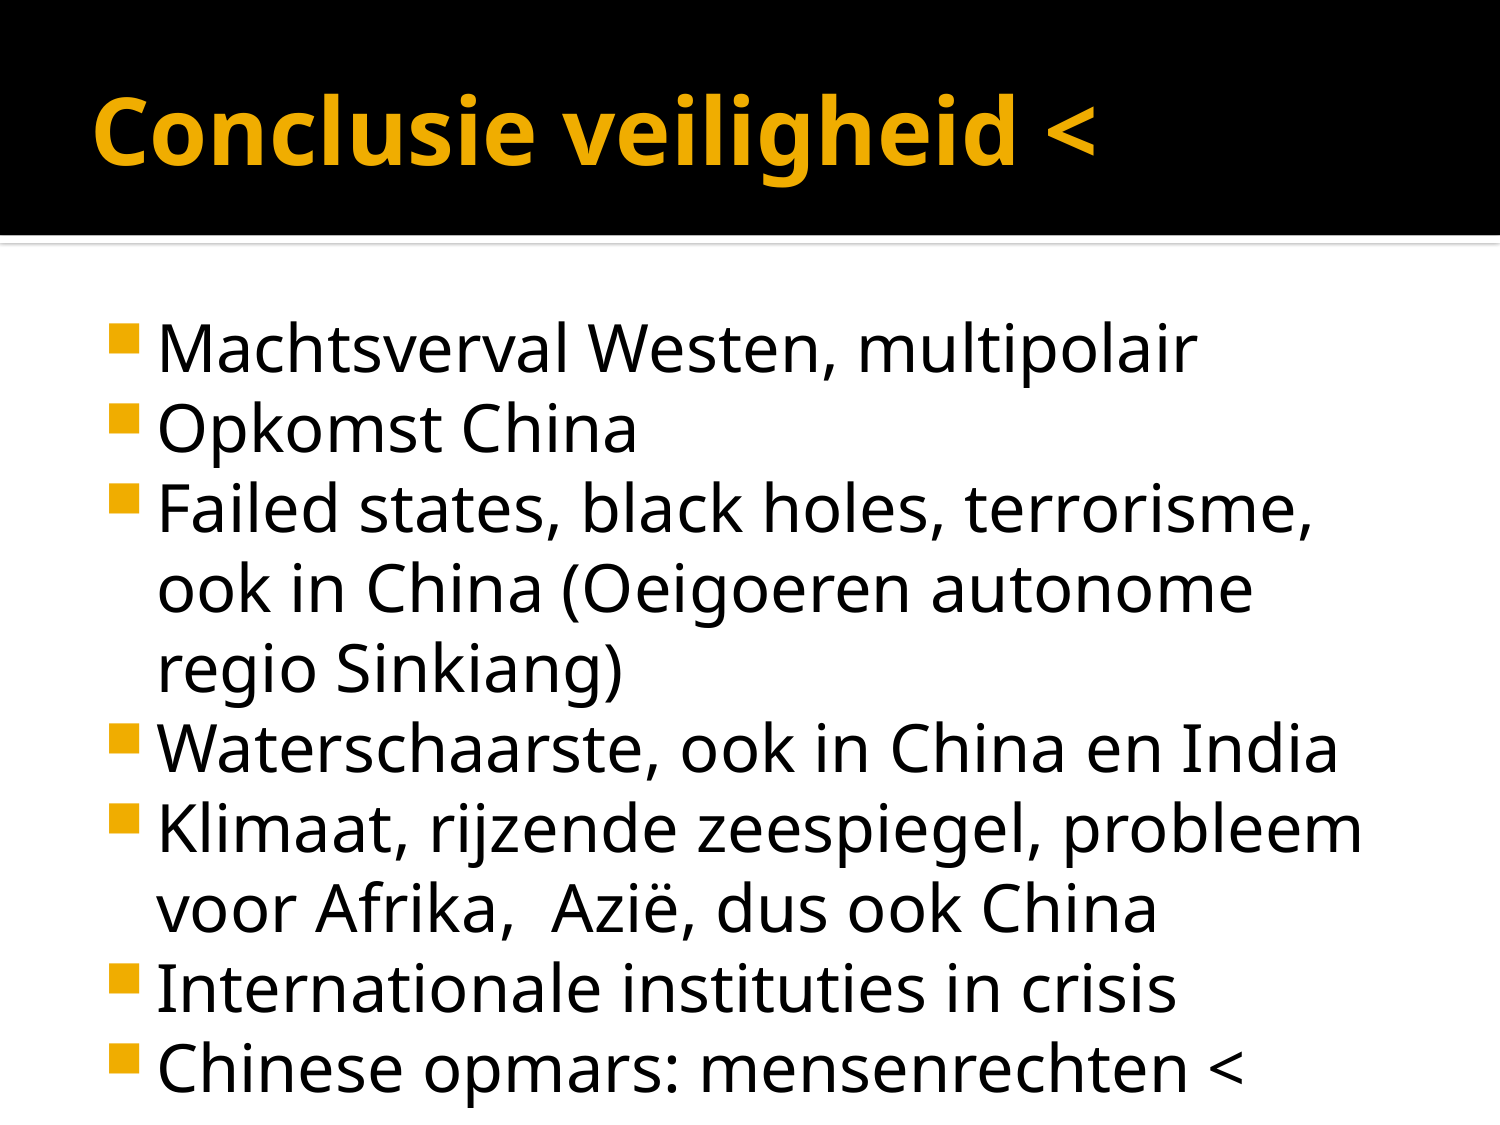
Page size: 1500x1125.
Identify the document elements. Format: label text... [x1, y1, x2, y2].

title Conclusie veiligheid < [75, 25, 1425, 231]
list Machtsverval Westen, multipolair Opkomst China Failed states, black holes, terrorisme, ook in China (Oeigoeren autonome regio Sinkiang) Waterschaarste, ook in China en India Klimaat, rijzende zeespiegel, probleem voor Afrika, Azië, dus ook China Internationale instituties in crisis Chinese opmars: mensenrechten < [75, 291, 1425, 1050]
